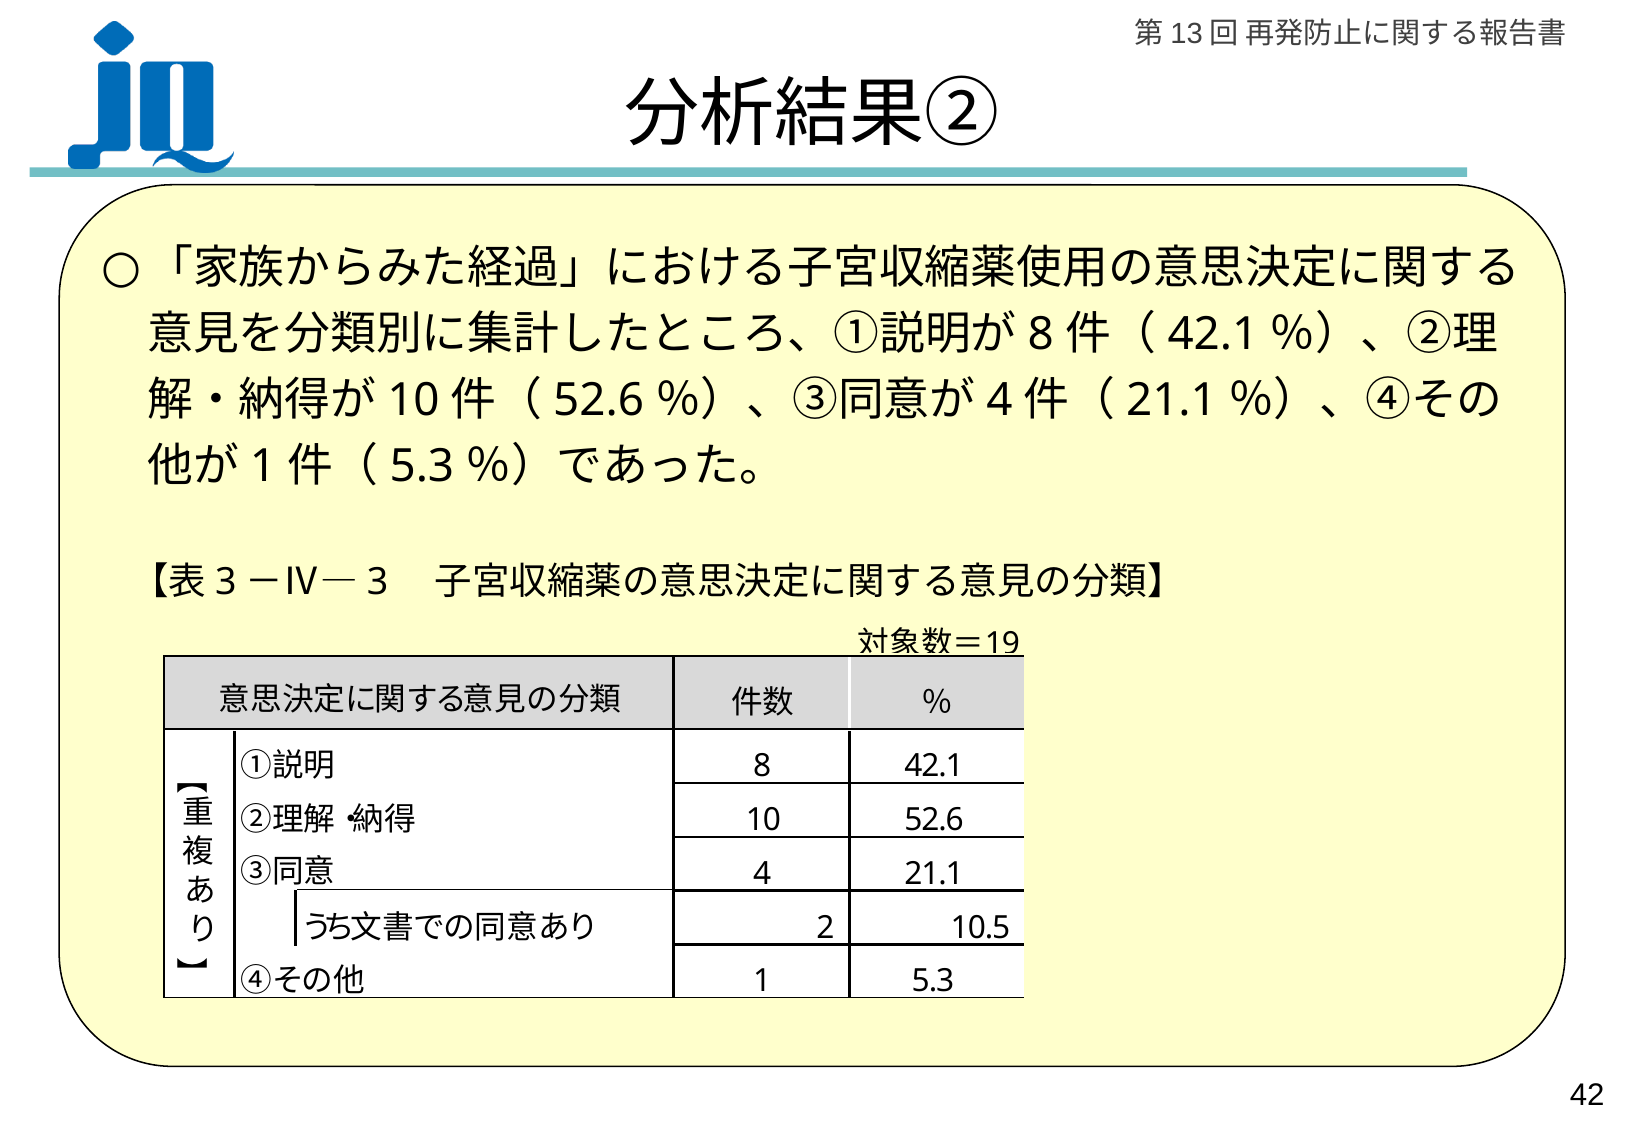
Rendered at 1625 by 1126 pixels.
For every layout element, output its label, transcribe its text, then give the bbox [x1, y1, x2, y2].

title 分析結果② [334, 56, 1291, 163]
slide_number 41 [1241, 1066, 1621, 1126]
text_box 「家族からみた経過」における子宮収縮薬使用の意思決定に関する意見を分類別に集計したところ、①説明が8件（42.1％）、②理解・納得が10件（52.6％）、③同意が4件（21.1％）、④その他が1件（5.3％）であった。 [59, 184, 1566, 1067]
picture [162, 610, 1027, 1000]
text_box 【表3－Ⅳ―3 子宮収縮薬の意思決定に関する意見の分類】 [115, 550, 1201, 610]
picture [68, 21, 234, 173]
